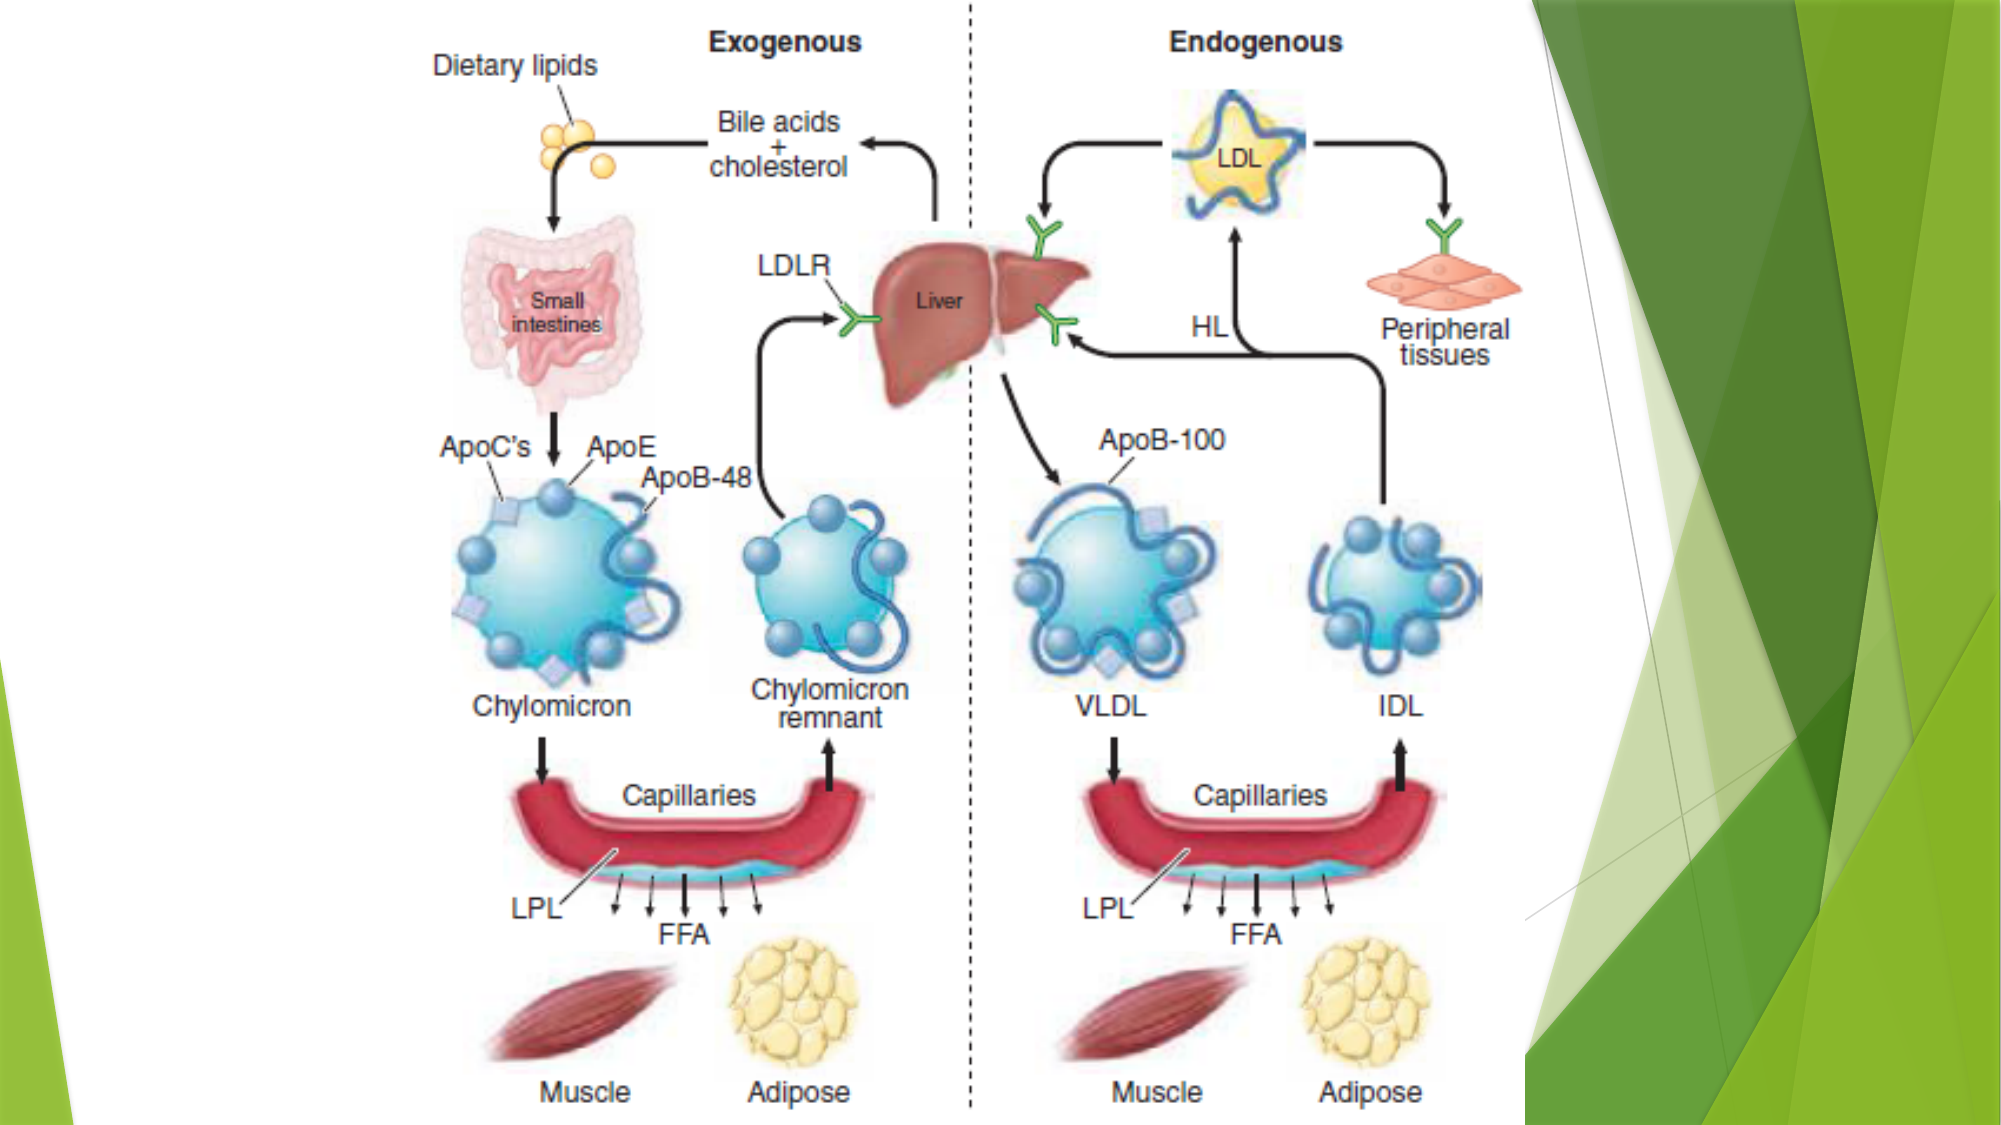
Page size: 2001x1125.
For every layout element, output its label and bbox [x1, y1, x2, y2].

list [411, 0, 1526, 1125]
